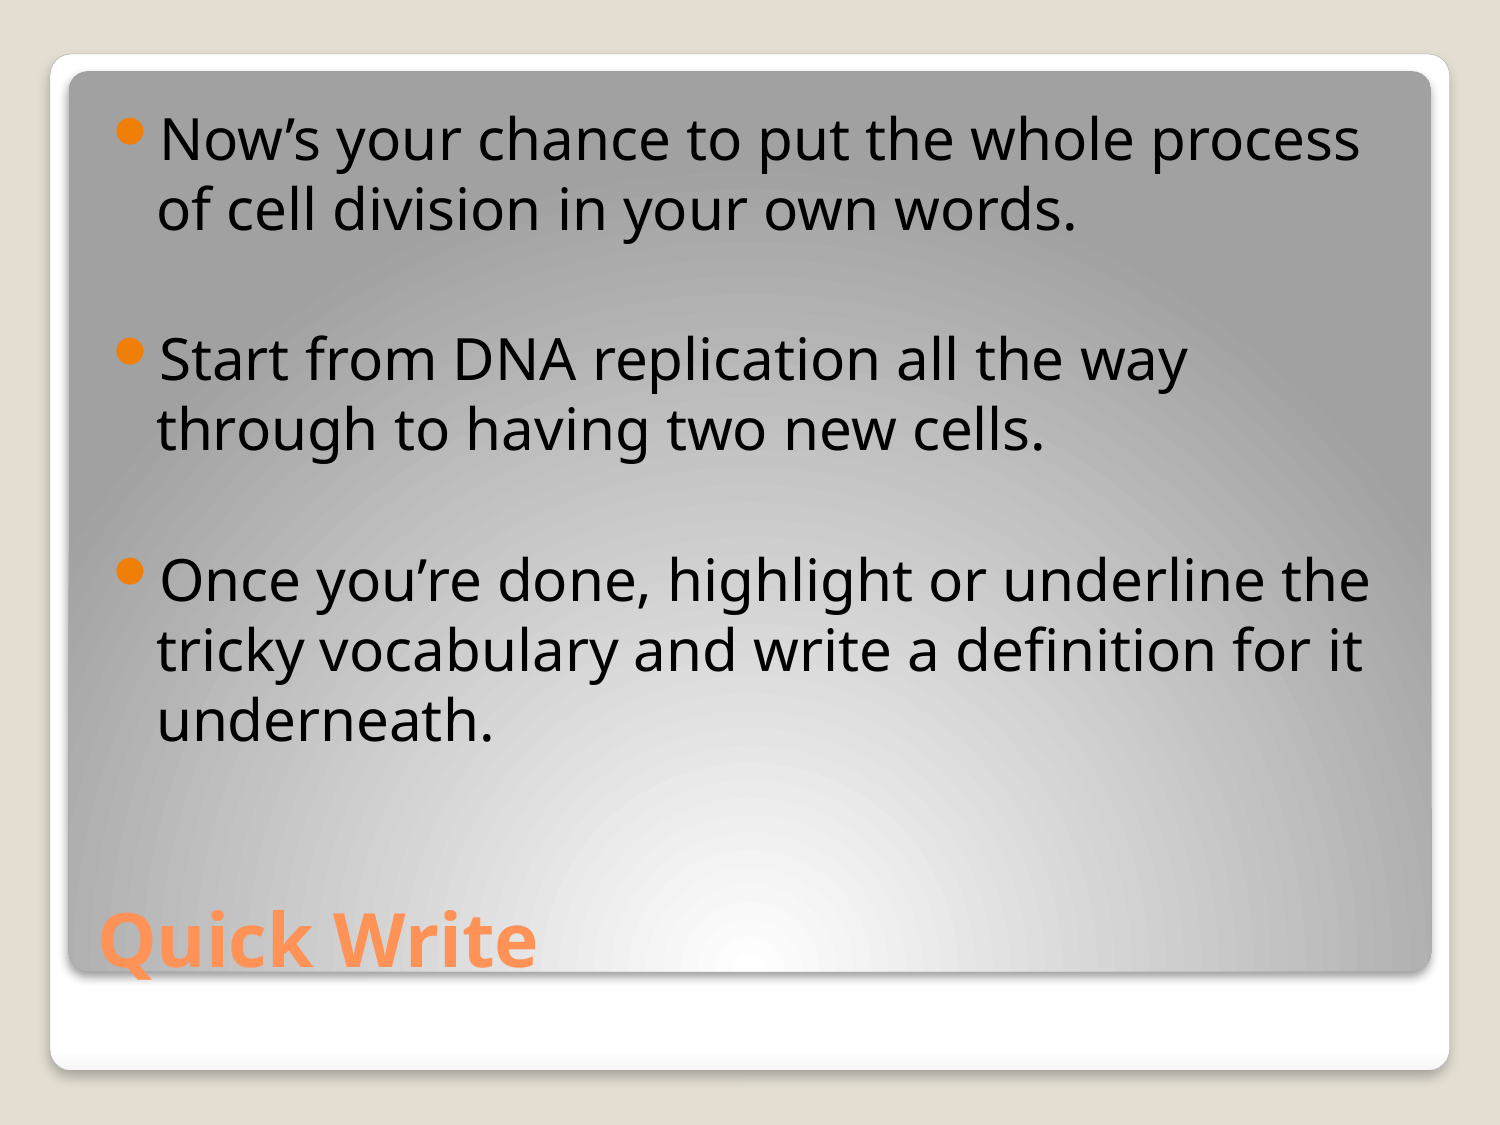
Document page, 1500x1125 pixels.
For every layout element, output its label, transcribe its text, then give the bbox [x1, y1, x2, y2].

title Quick Write [82, 817, 1425, 990]
list Now’s your chance to put the whole process of cell division in your own words. Start from DNA replication all the way through to having two new cells. Once you’re done, highlight or underline the tricky vocabulary and write a definition for it underneath. [82, 86, 1425, 774]
